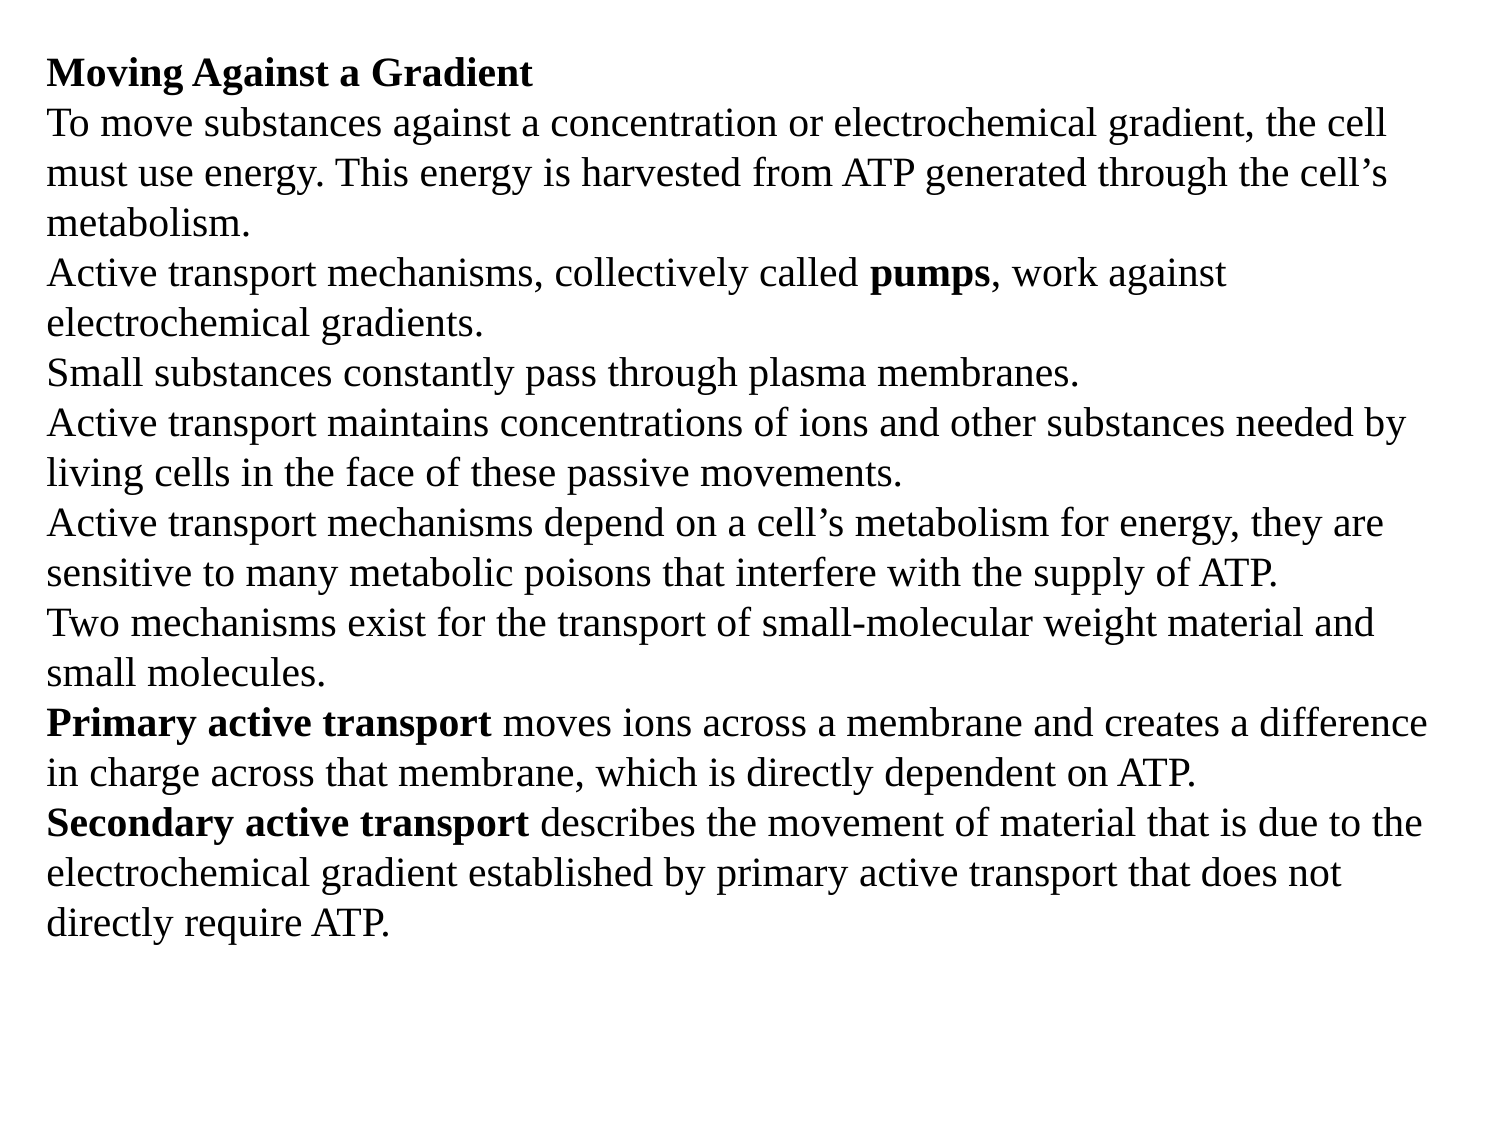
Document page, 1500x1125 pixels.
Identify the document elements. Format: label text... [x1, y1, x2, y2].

text_box Moving Against a Gradient To move substances against a concentration or electrochemical gradient, the cell must use energy. This energy is harvested from ATP generated through the cell’s metabolism. Active transport mechanisms, collectively called pumps, work against electrochemical gradients. Small substances constantly pass through plasma membranes. Active transport maintains concentrations of ions and other substances needed by living cells in the face of these passive movements. Active transport mechanisms depend on a cell’s metabolism for energy, they are sensitive to many metabolic poisons that interfere with the supply of ATP. Two mechanisms exist for the transport of small-molecular weight material and small molecules. Primary active transport moves ions across a membrane and creates a difference in charge across that membrane, which is directly dependent on ATP. Secondary active transport describes the movement of material that is due to the electrochemical gradient established by primary active transport that does not directly require ATP. [31, 37, 1470, 953]
